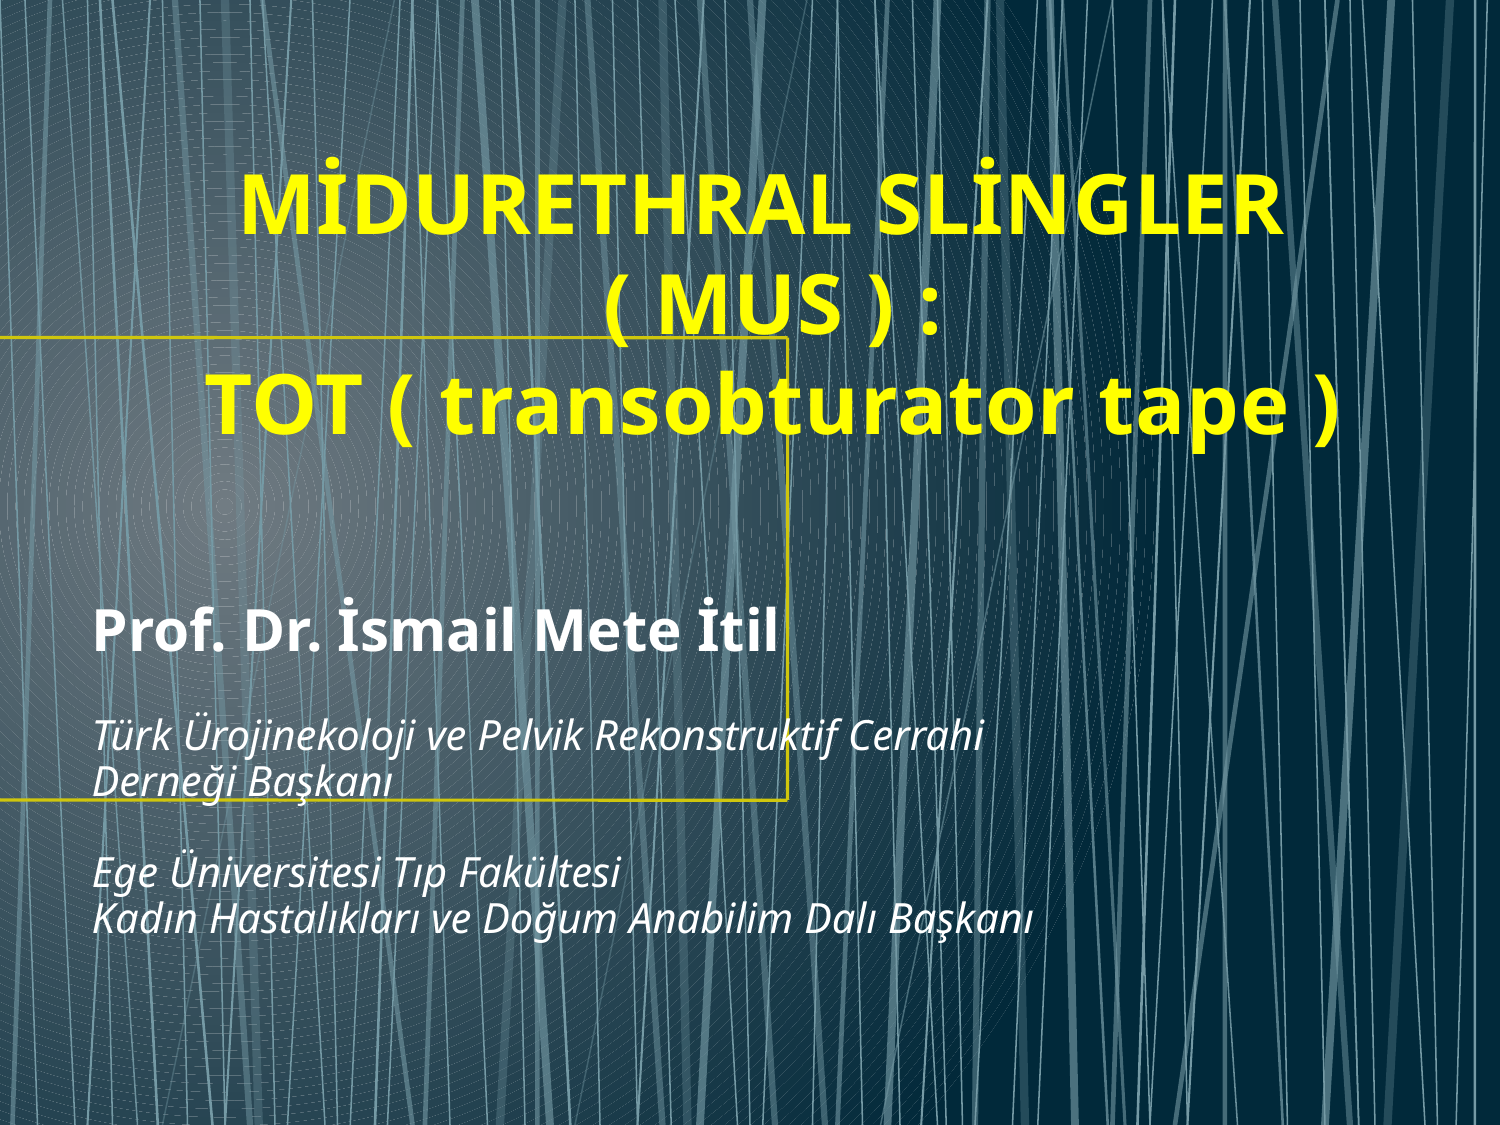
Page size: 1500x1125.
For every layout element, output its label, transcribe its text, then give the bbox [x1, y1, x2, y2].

title MİDURETHRAL SLİNGLER ( MUS ) : TOT ( transobturator tape ) [100, 125, 1447, 459]
subtitle Prof. Dr. İsmail Mete İtil Türk Ürojinekoloji ve Pelvik Rekonstruktif Cerrahi Derneği Başkanı Ege Üniversitesi Tıp Fakültesi Kadın Hastalıkları ve Doğum Anabilim Dalı Başkanı [76, 586, 1482, 1024]
